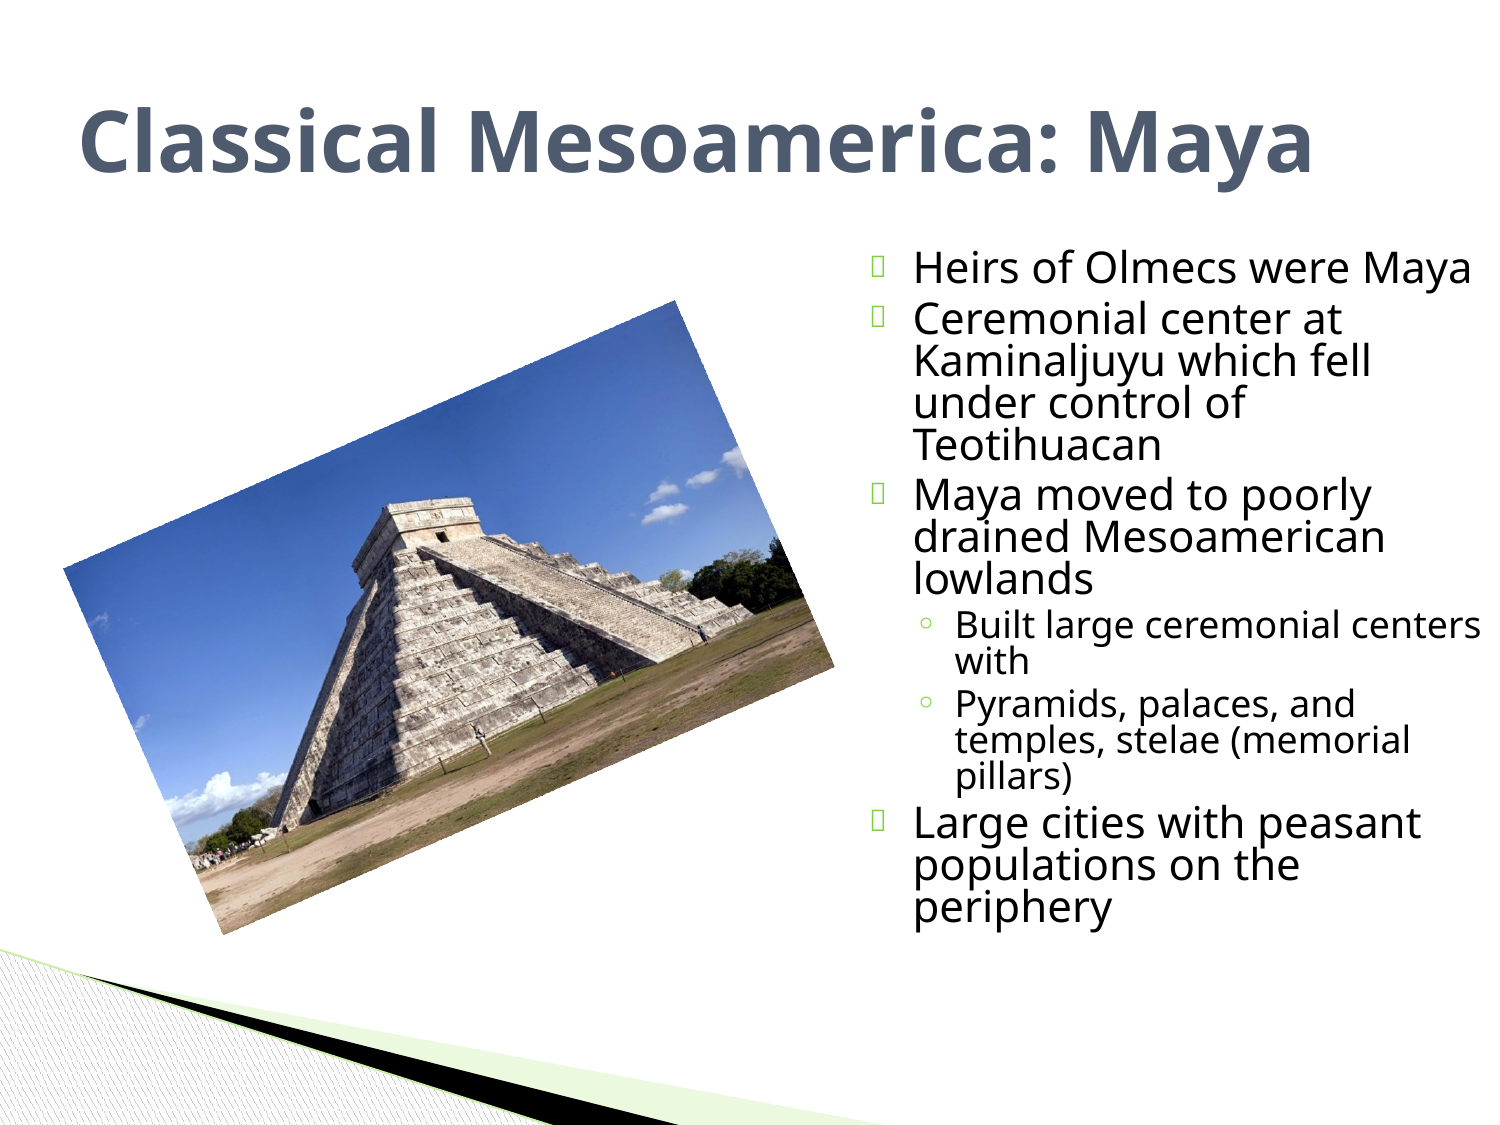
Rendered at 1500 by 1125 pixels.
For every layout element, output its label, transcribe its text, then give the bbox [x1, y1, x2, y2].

title Classical Mesoamerica: Maya [62, 45, 1350, 233]
picture [64, 301, 834, 934]
list Heirs of Olmecs were Maya Ceremonial center at Kaminaljuyu which fell under control of Teotihuacan Maya moved to poorly drained Mesoamerican lowlands Built large ceremonial centers with Pyramids, palaces, and temples, stelae (memorial pillars) Large cities with peasant populations on the periphery [837, 242, 1500, 986]
